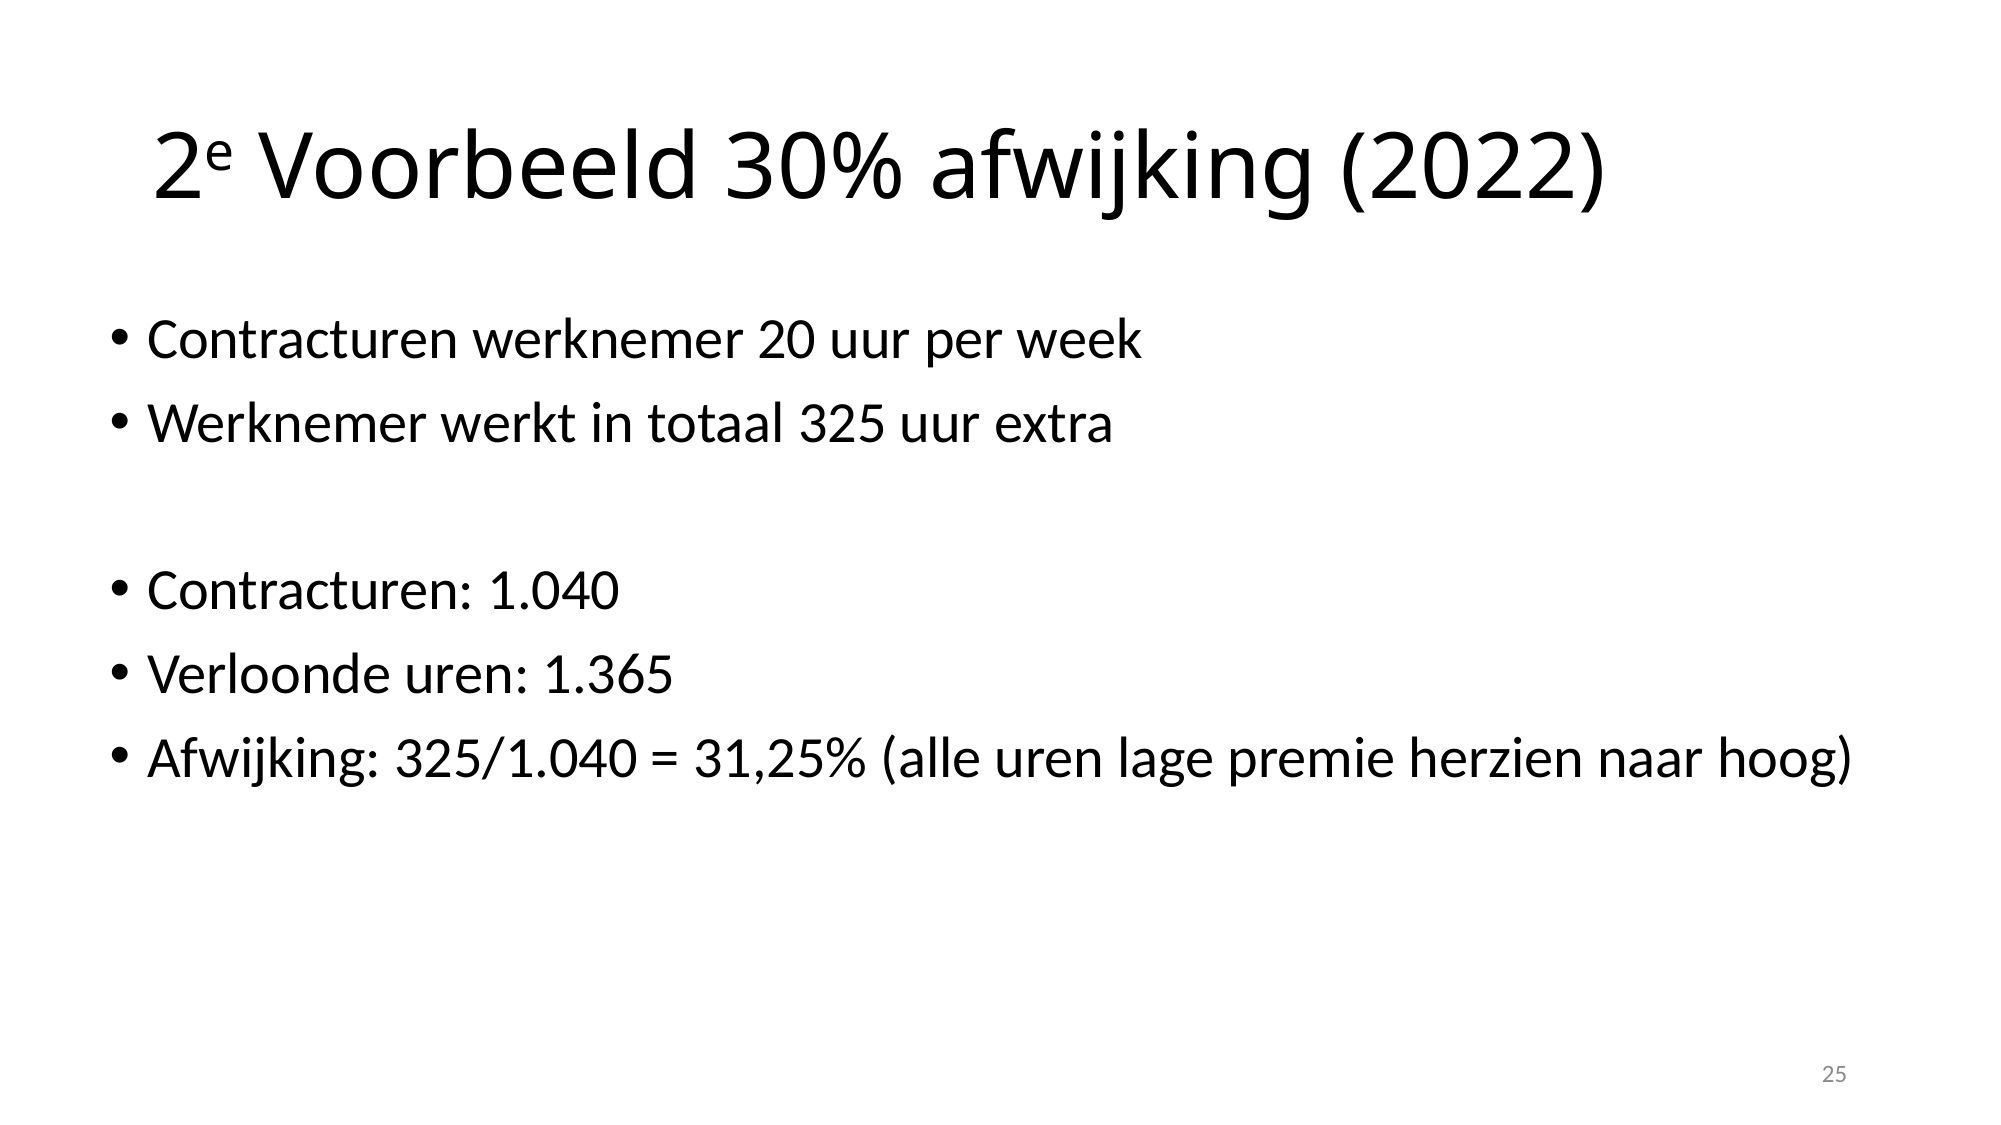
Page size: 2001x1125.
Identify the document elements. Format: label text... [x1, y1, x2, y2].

list Contracturen werknemer 20 uur per week Werknemer werkt in totaal 325 uur extra Contracturen: 1.040 Verloonde uren: 1.365 Afwijking: 325/1.040 = 31,25% (alle uren lage premie herzien naar hoog) [94, 301, 1982, 1046]
slide_number 25 [1412, 1042, 1863, 1103]
title 2e Voorbeeld 30% afwijking (2022) [137, 59, 1863, 278]
